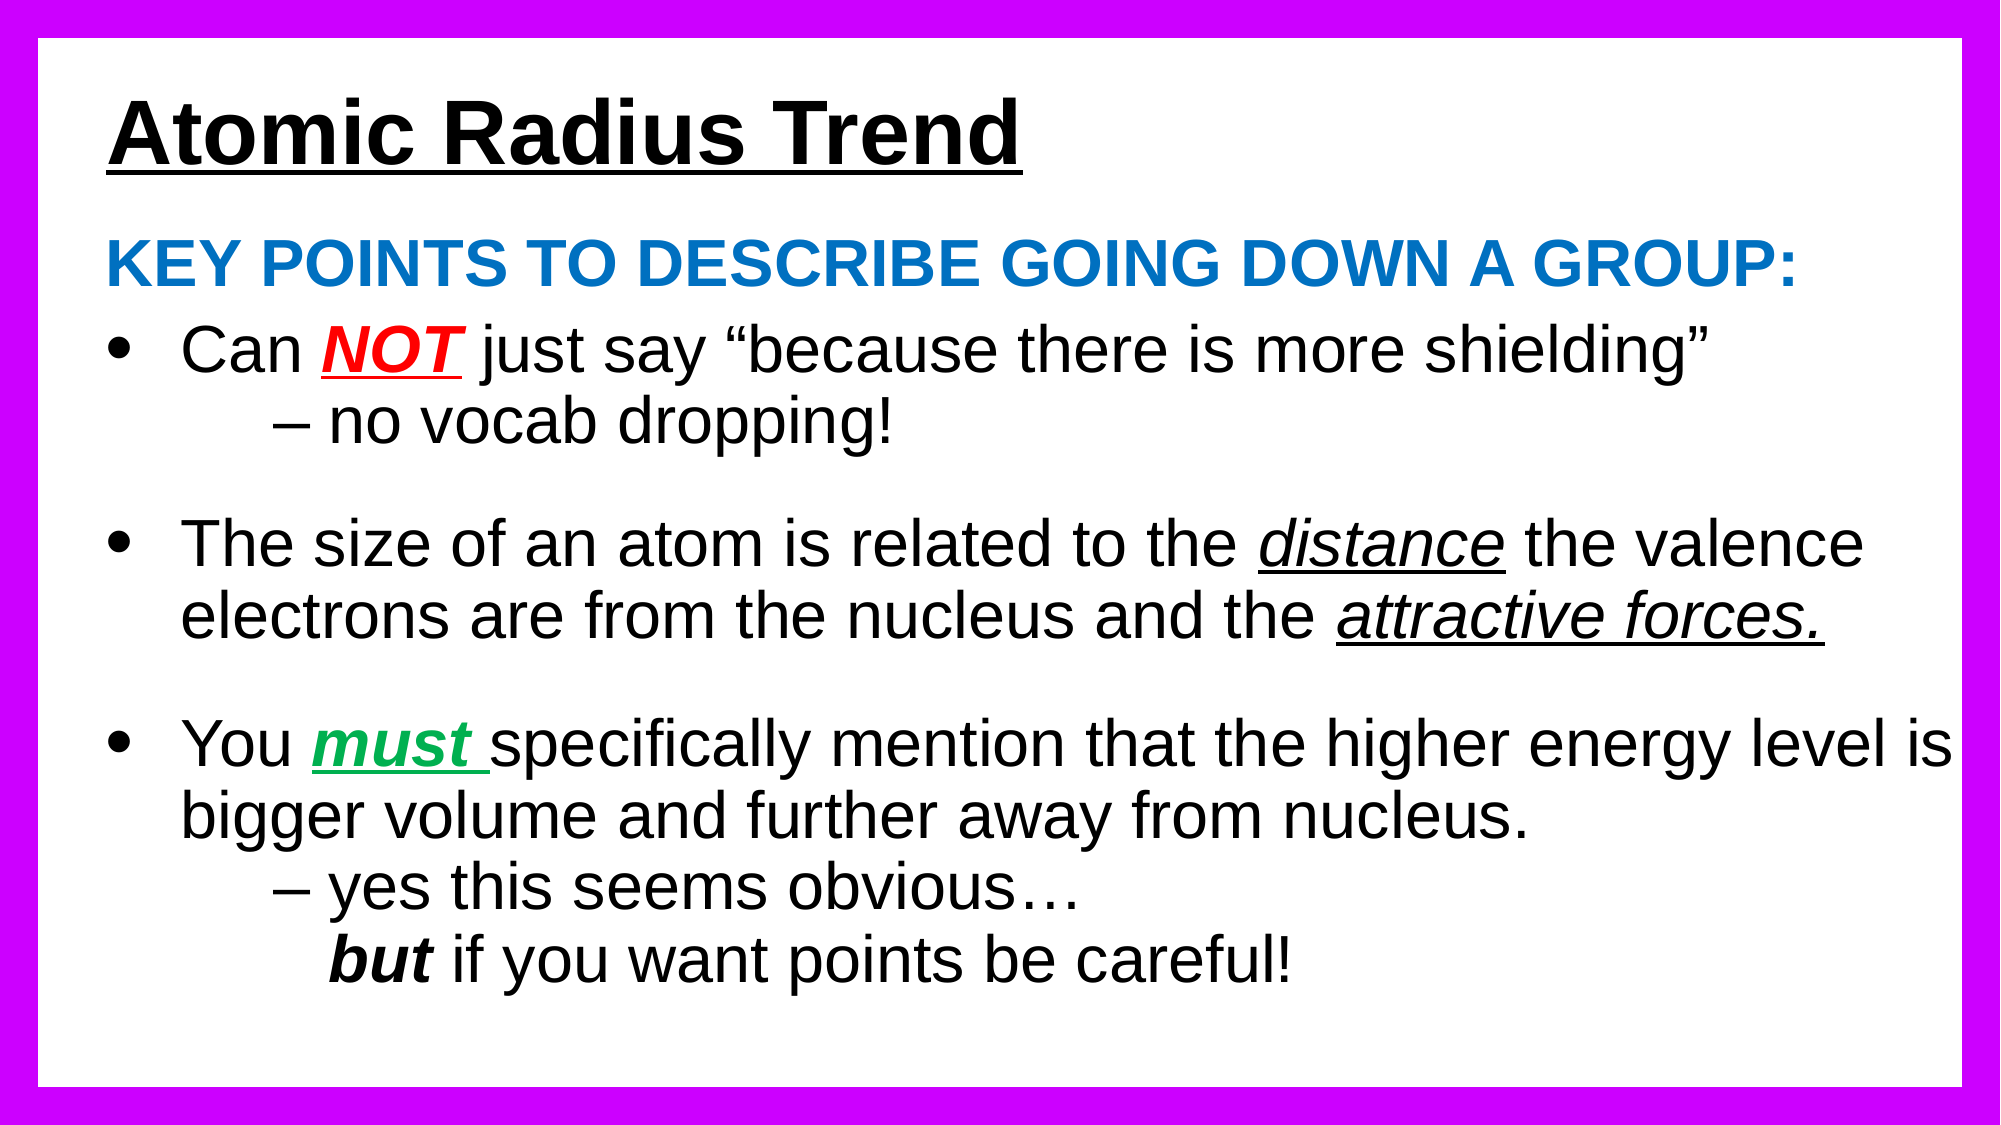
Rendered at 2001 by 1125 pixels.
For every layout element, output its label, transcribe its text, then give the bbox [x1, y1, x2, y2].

title Atomic Radius Trend [90, 38, 1367, 223]
text_box [0, 0, 2000, 1125]
text_box KEY POINTS TO DESCRIBE GOING DOWN A GROUP: Can NOT just say “because there is more shielding” – no vocab dropping! The size of an atom is related to the distance the valence electrons are from the nucleus and the attractive forces. You must specifically mention that the higher energy level is bigger volume and further away from nucleus. – yes this seems obvious… but if you want points be careful! [91, 221, 1975, 1125]
